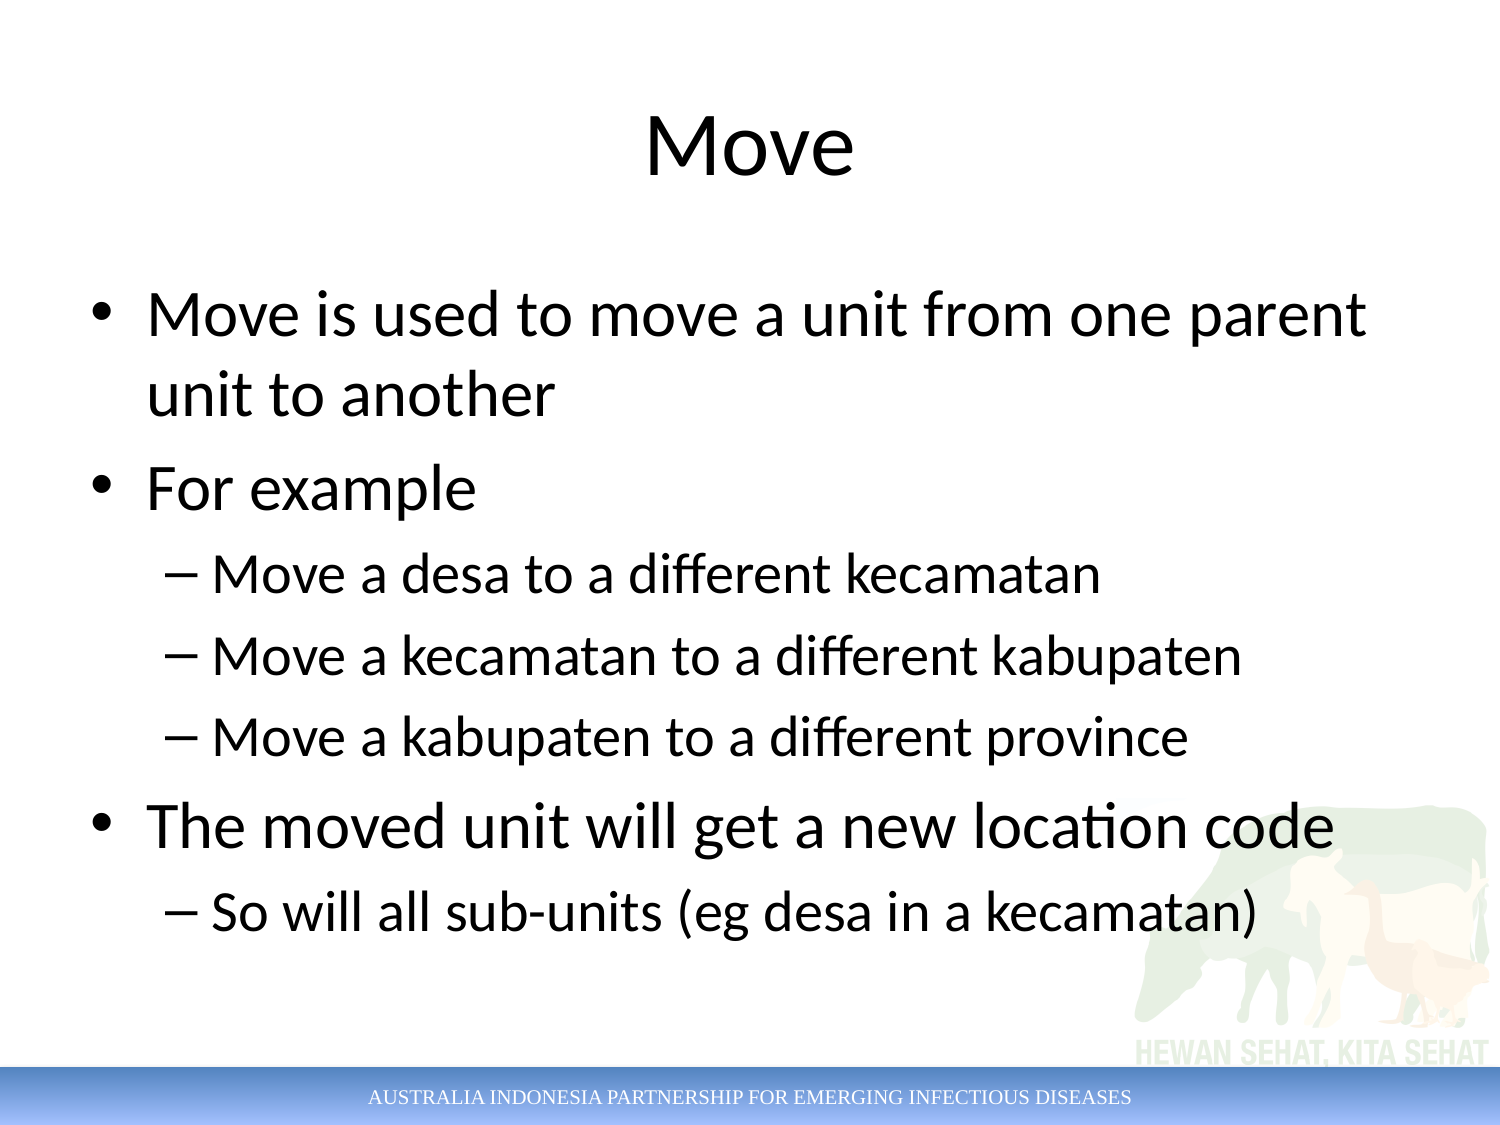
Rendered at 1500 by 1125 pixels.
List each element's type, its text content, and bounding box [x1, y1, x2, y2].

title Move [75, 45, 1425, 233]
list Move is used to move a unit from one parent unit to another For example Move a desa to a different kecamatan Move a kecamatan to a different kabupaten Move a kabupaten to a different province The moved unit will get a new location code So will all sub-units (eg desa in a kecamatan) [75, 262, 1425, 1005]
